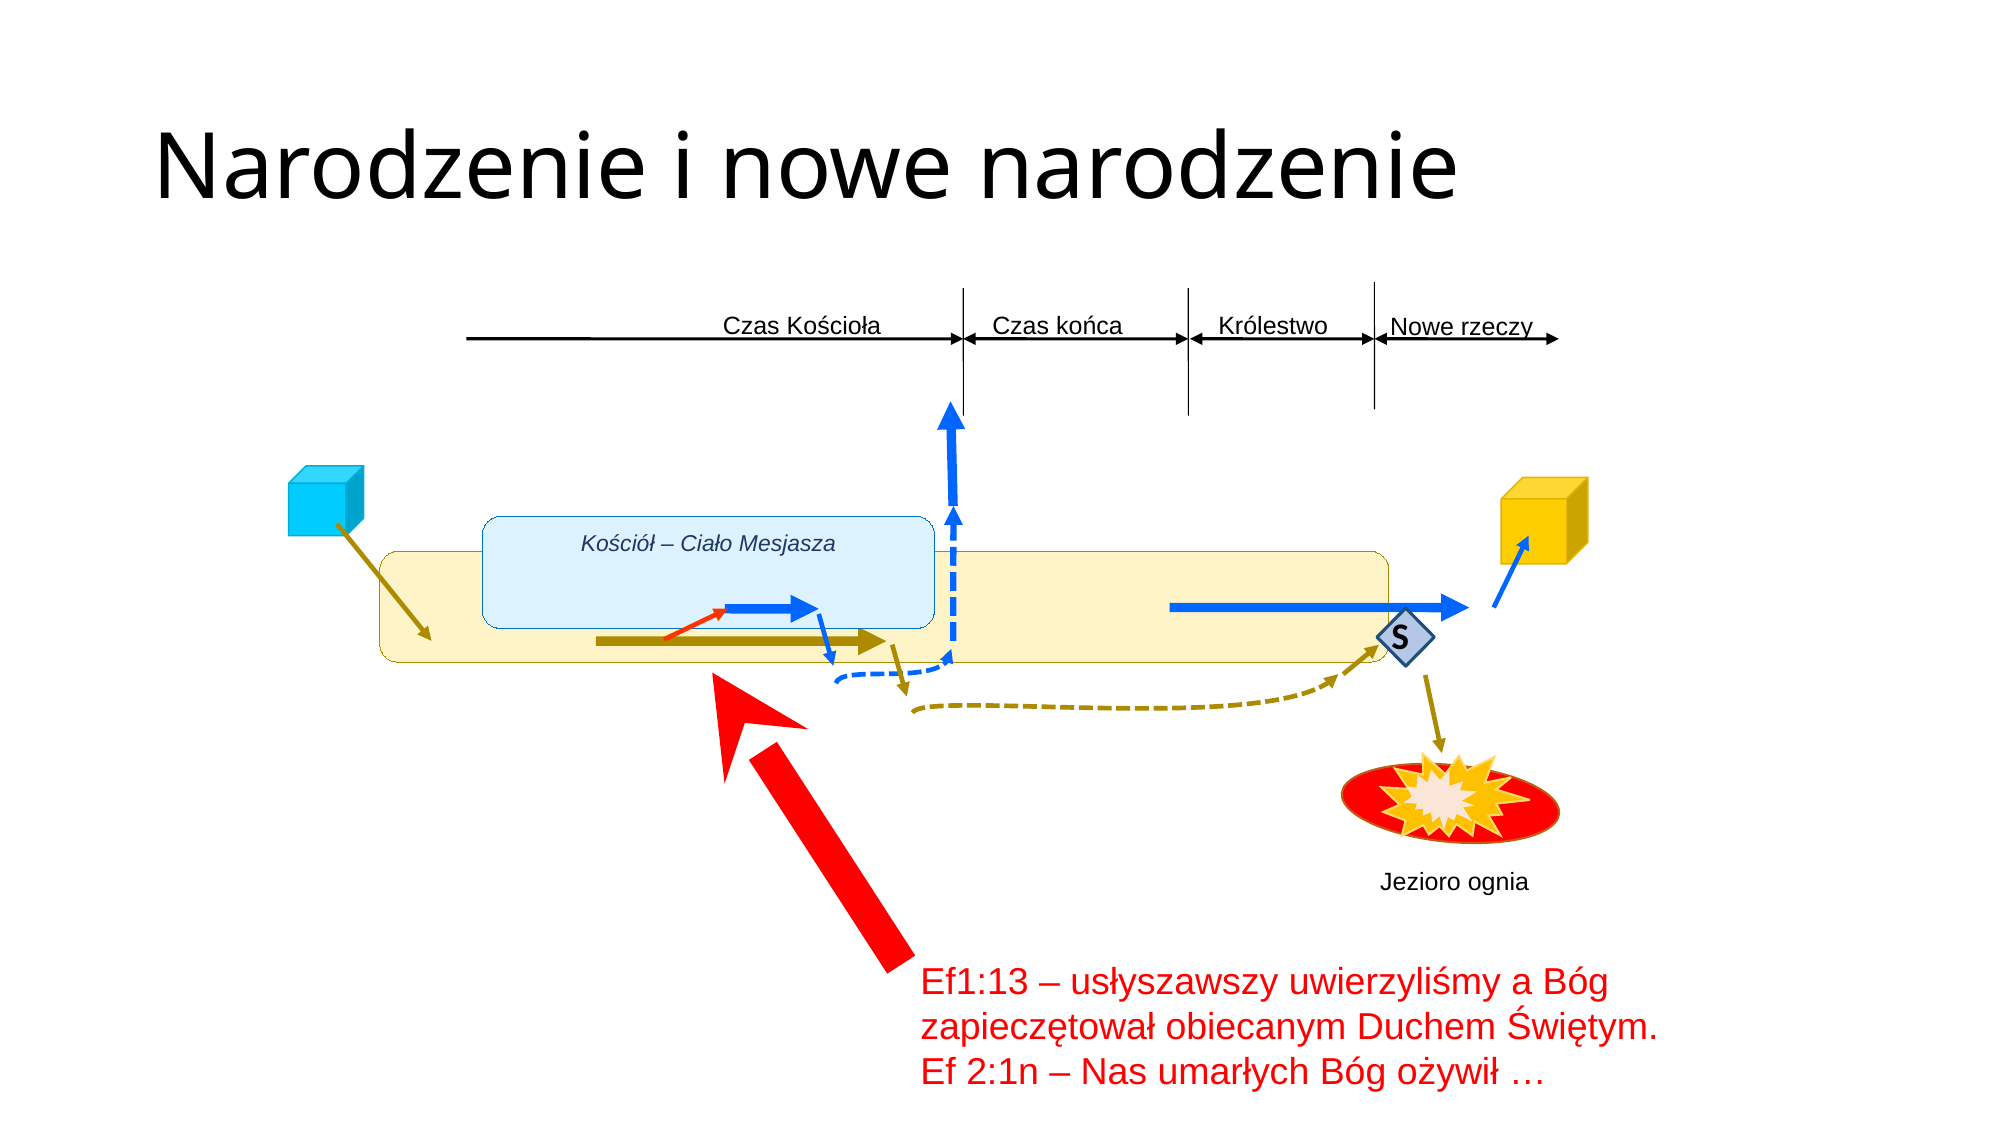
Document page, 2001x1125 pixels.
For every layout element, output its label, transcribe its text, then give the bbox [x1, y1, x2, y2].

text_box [1341, 747, 1560, 849]
text_box [728, 602, 819, 616]
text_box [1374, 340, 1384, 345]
text_box [1501, 477, 1588, 564]
text_box [1169, 601, 1470, 614]
text_box [902, 679, 910, 697]
text_box [824, 551, 1389, 663]
text_box [911, 332, 963, 346]
text_box Kościół – Ciało Mesjasza [482, 516, 935, 629]
text_box [963, 334, 972, 344]
text_box [336, 523, 432, 641]
text_box [1374, 332, 1559, 346]
text_box [1143, 332, 1188, 346]
text_box [912, 674, 1339, 713]
text_box [944, 401, 957, 506]
text_box Królestwo [1203, 304, 1344, 344]
text_box [818, 613, 836, 666]
text_box [827, 634, 887, 648]
text_box [873, 665, 899, 672]
text_box Czas końca [972, 304, 1143, 344]
title Narodzenie i nowe narodzenie [137, 59, 1863, 278]
text_box [947, 505, 960, 520]
text_box [1190, 332, 1203, 346]
text_box [899, 648, 954, 675]
text_box [288, 465, 364, 536]
text_box [1493, 535, 1529, 608]
text_box [1502, 478, 1587, 498]
text_box [379, 551, 829, 663]
text_box Czas Kościoła [694, 304, 911, 344]
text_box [288, 465, 363, 483]
text_box S [1377, 608, 1435, 667]
text_box [1425, 674, 1446, 747]
text_box [1344, 332, 1374, 346]
text_box [663, 608, 728, 640]
text_box Jezioro ognia [1347, 860, 1563, 900]
text_box [1343, 644, 1379, 675]
text_box Ef1:13 – usłyszawszy uwierzyliśmy a Bóg zapieczętował obiecanym Duchem Świętym. Ef 2:1n – Nas umarłych Bóg ożywił … [905, 949, 1685, 1100]
text_box Nowe rzeczy [1374, 305, 1550, 338]
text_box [712, 672, 902, 965]
text_box Nowe rzeczy [1387, 339, 1546, 345]
